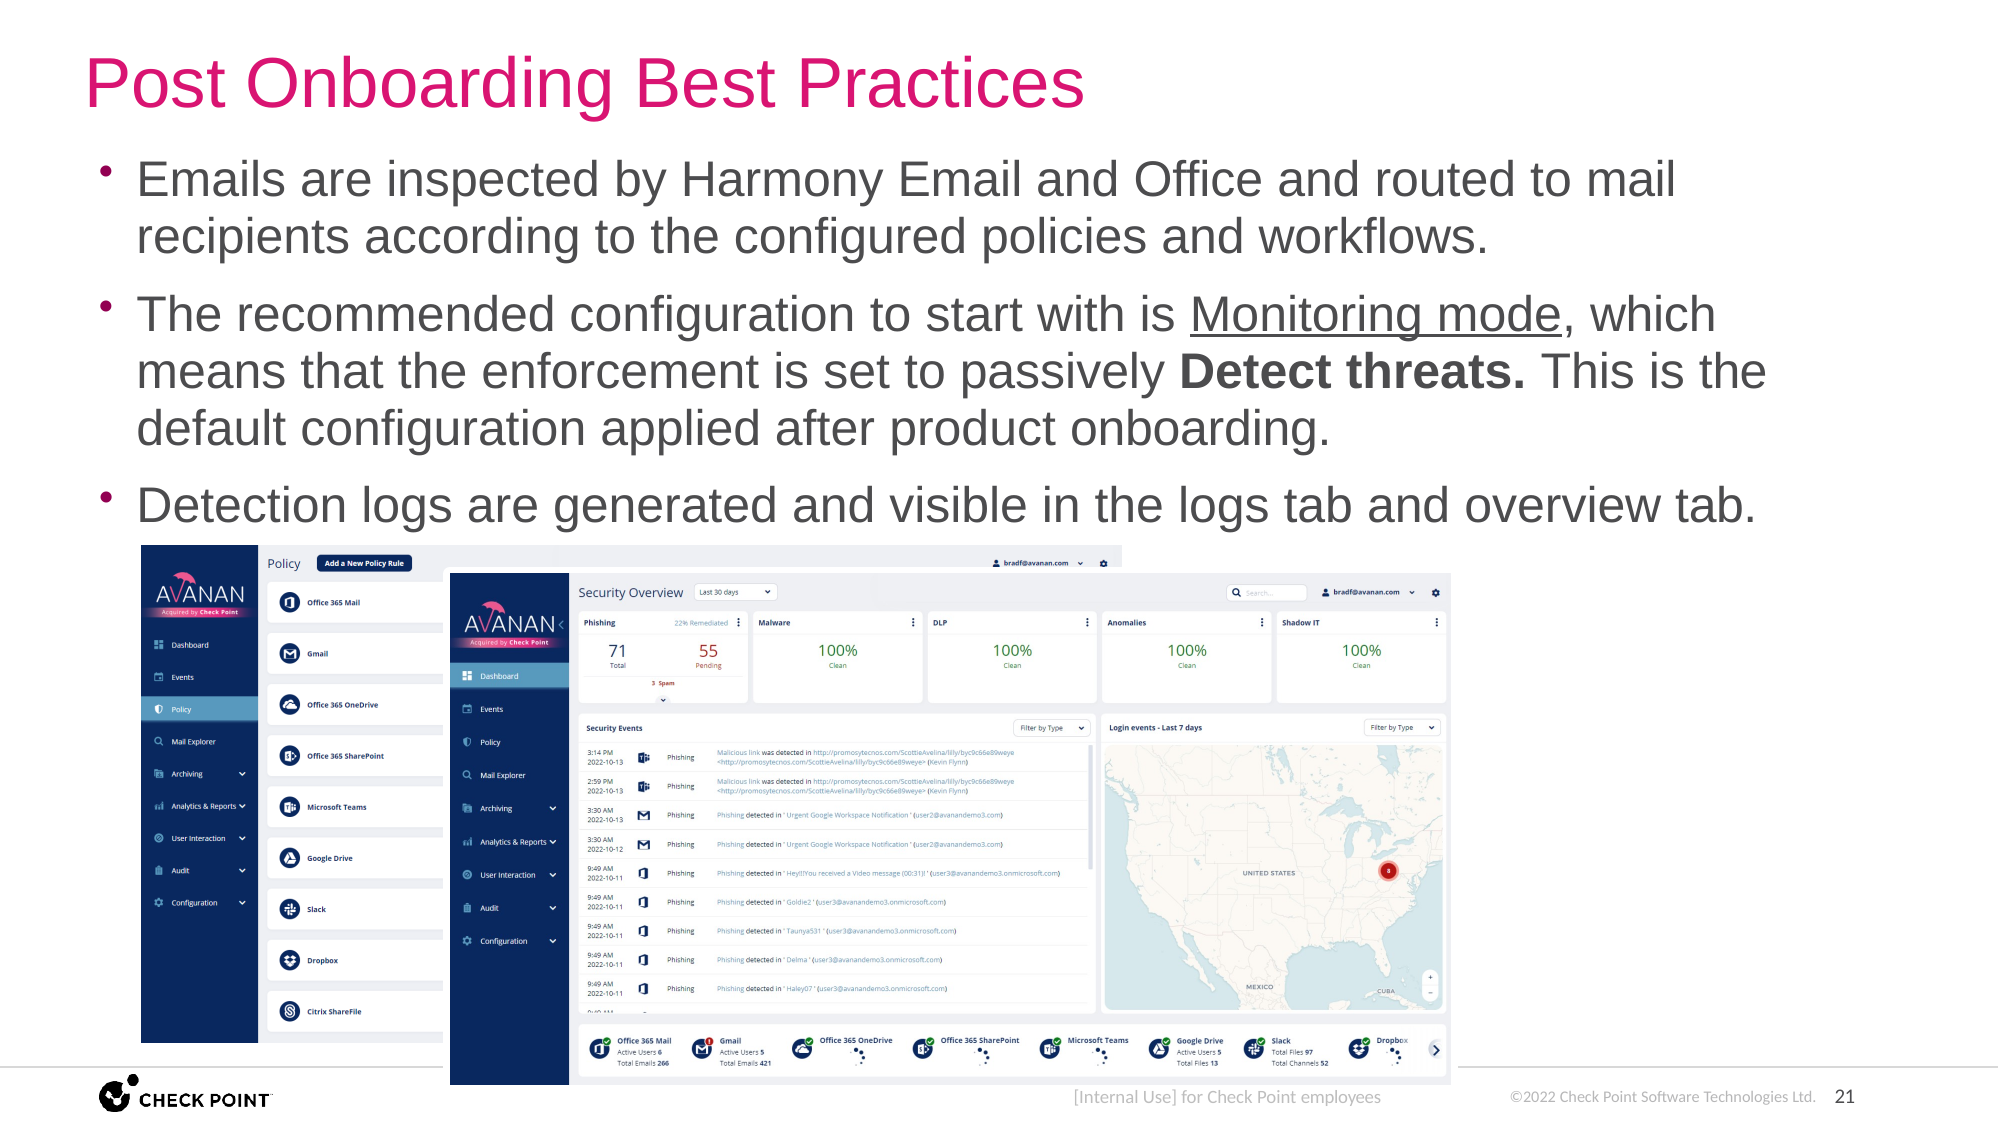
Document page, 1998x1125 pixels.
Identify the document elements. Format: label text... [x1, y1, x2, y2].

text_box Emails are inspected by Harmony Email and Office and routed to mail recipients according to the configured policies and workflows. The recommended configuration to start with is Monitoring mode, which means that the enforcement is set to passively Detect threats. This is the default configuration applied after product onboarding. Detection logs are generated and visible in the logs tab and overview tab. [96, 142, 1770, 532]
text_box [0, 537, 1998, 1113]
title Post Onboarding Best Practices [82, 35, 1091, 225]
